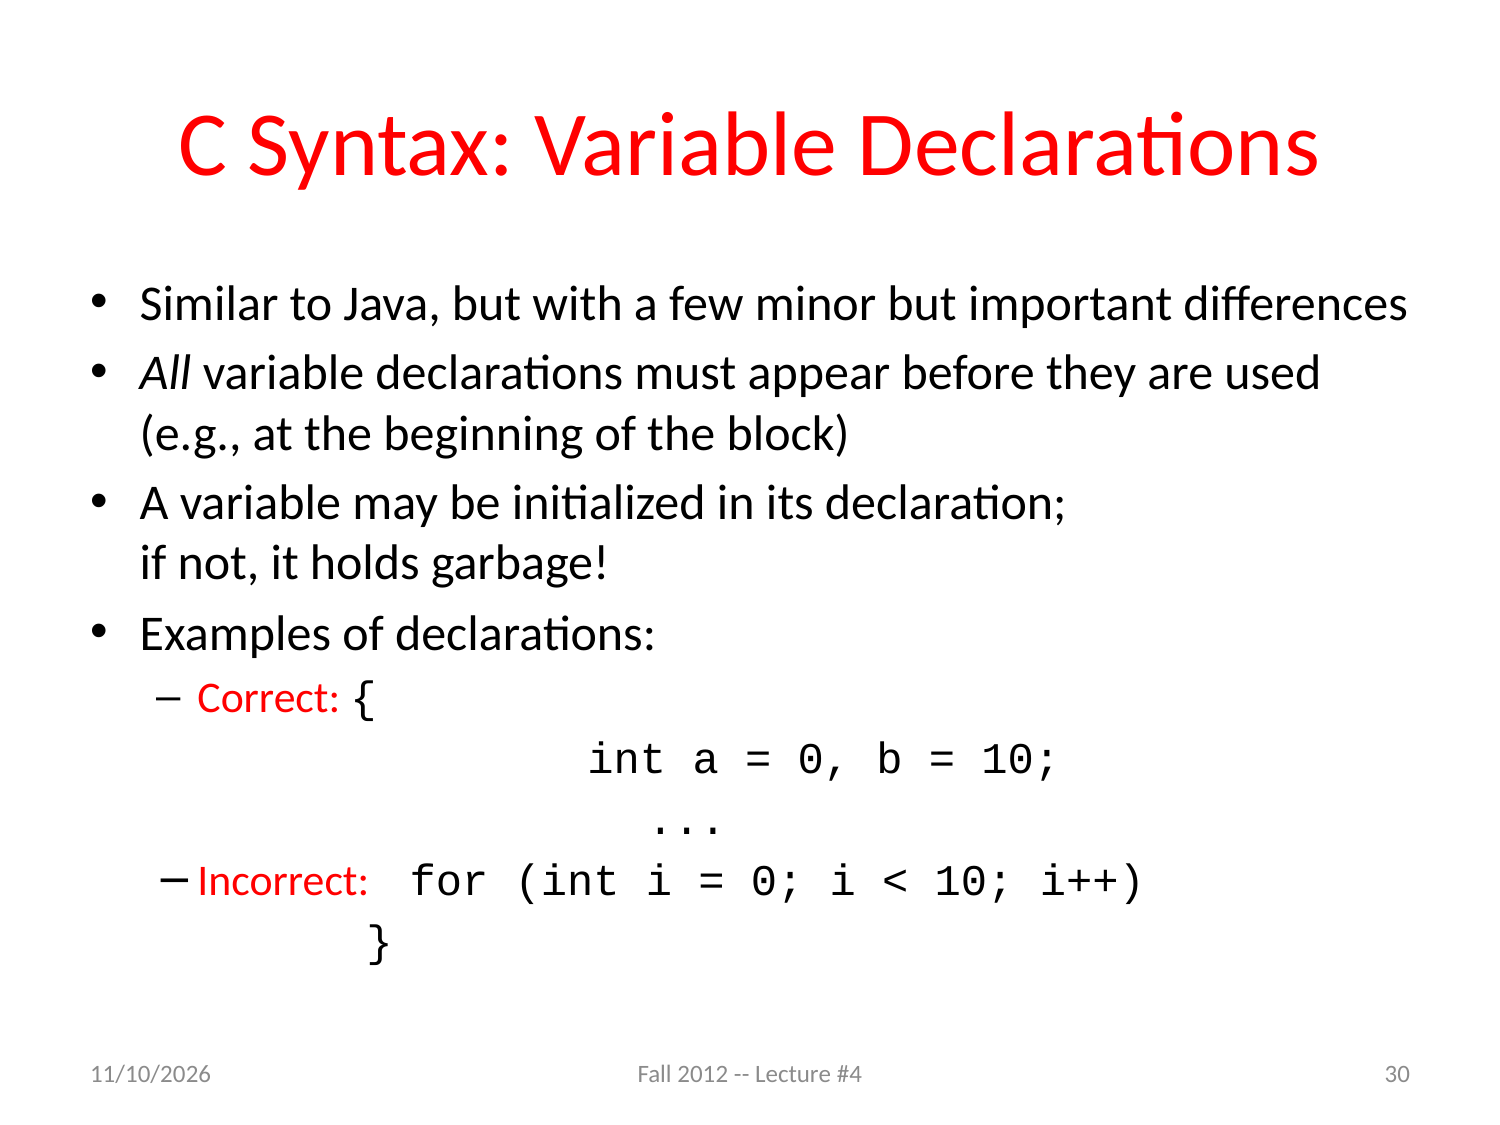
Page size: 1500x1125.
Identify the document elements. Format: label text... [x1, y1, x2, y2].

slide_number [75, 1042, 425, 1103]
footer Fall 2012 -- Lecture #4 [512, 1042, 988, 1103]
title C Syntax: Variable Declarations [75, 45, 1425, 233]
slide_number 30 [1074, 1042, 1425, 1103]
list Similar to Java, but with a few minor but important differences All variable declarations must appear before they are used (e.g., at the beginning of the block) A variable may be initialized in its declaration; if not, it holds garbage! Examples of declarations: Correct: { int a = 0, b = 10; ... Incorrect: for (int i = 0; i < 10; i++) } [75, 262, 1425, 1005]
